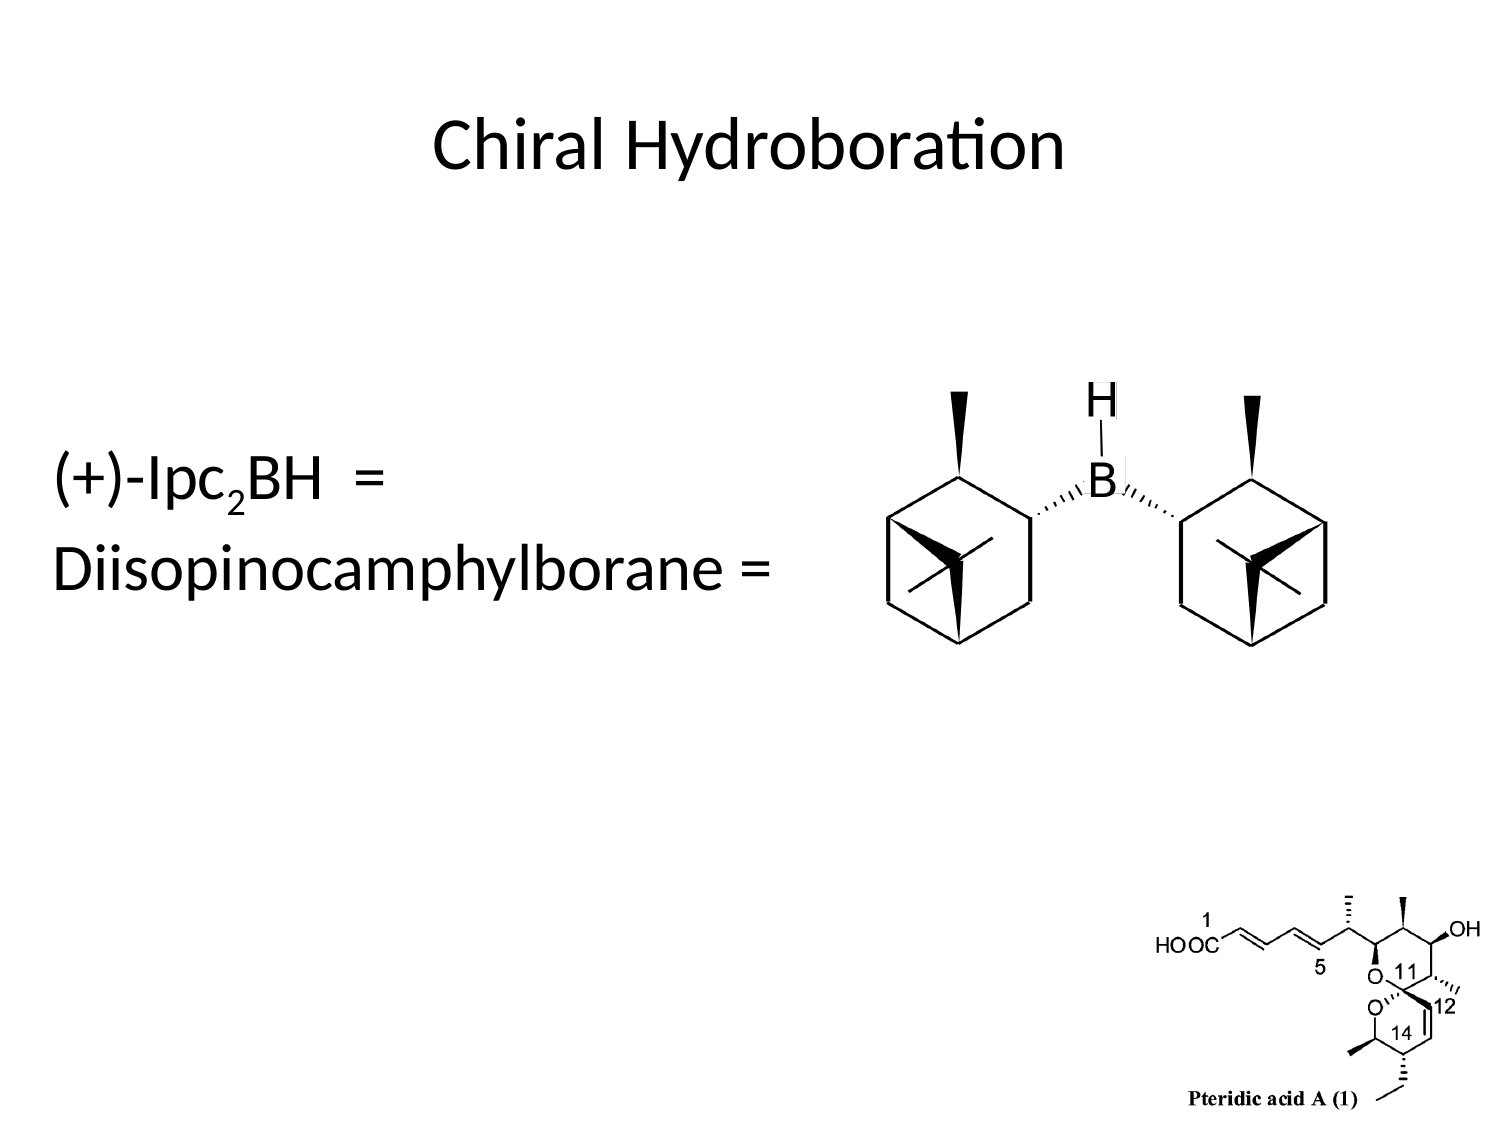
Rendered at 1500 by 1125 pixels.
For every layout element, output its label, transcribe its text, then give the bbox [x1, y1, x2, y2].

text_box Chiral Hydroboration [162, 87, 1338, 193]
picture [874, 374, 1338, 662]
text_box (+)-Ipc2BH = Diisopinocamphylborane = [37, 425, 838, 611]
picture [1137, 861, 1500, 1125]
